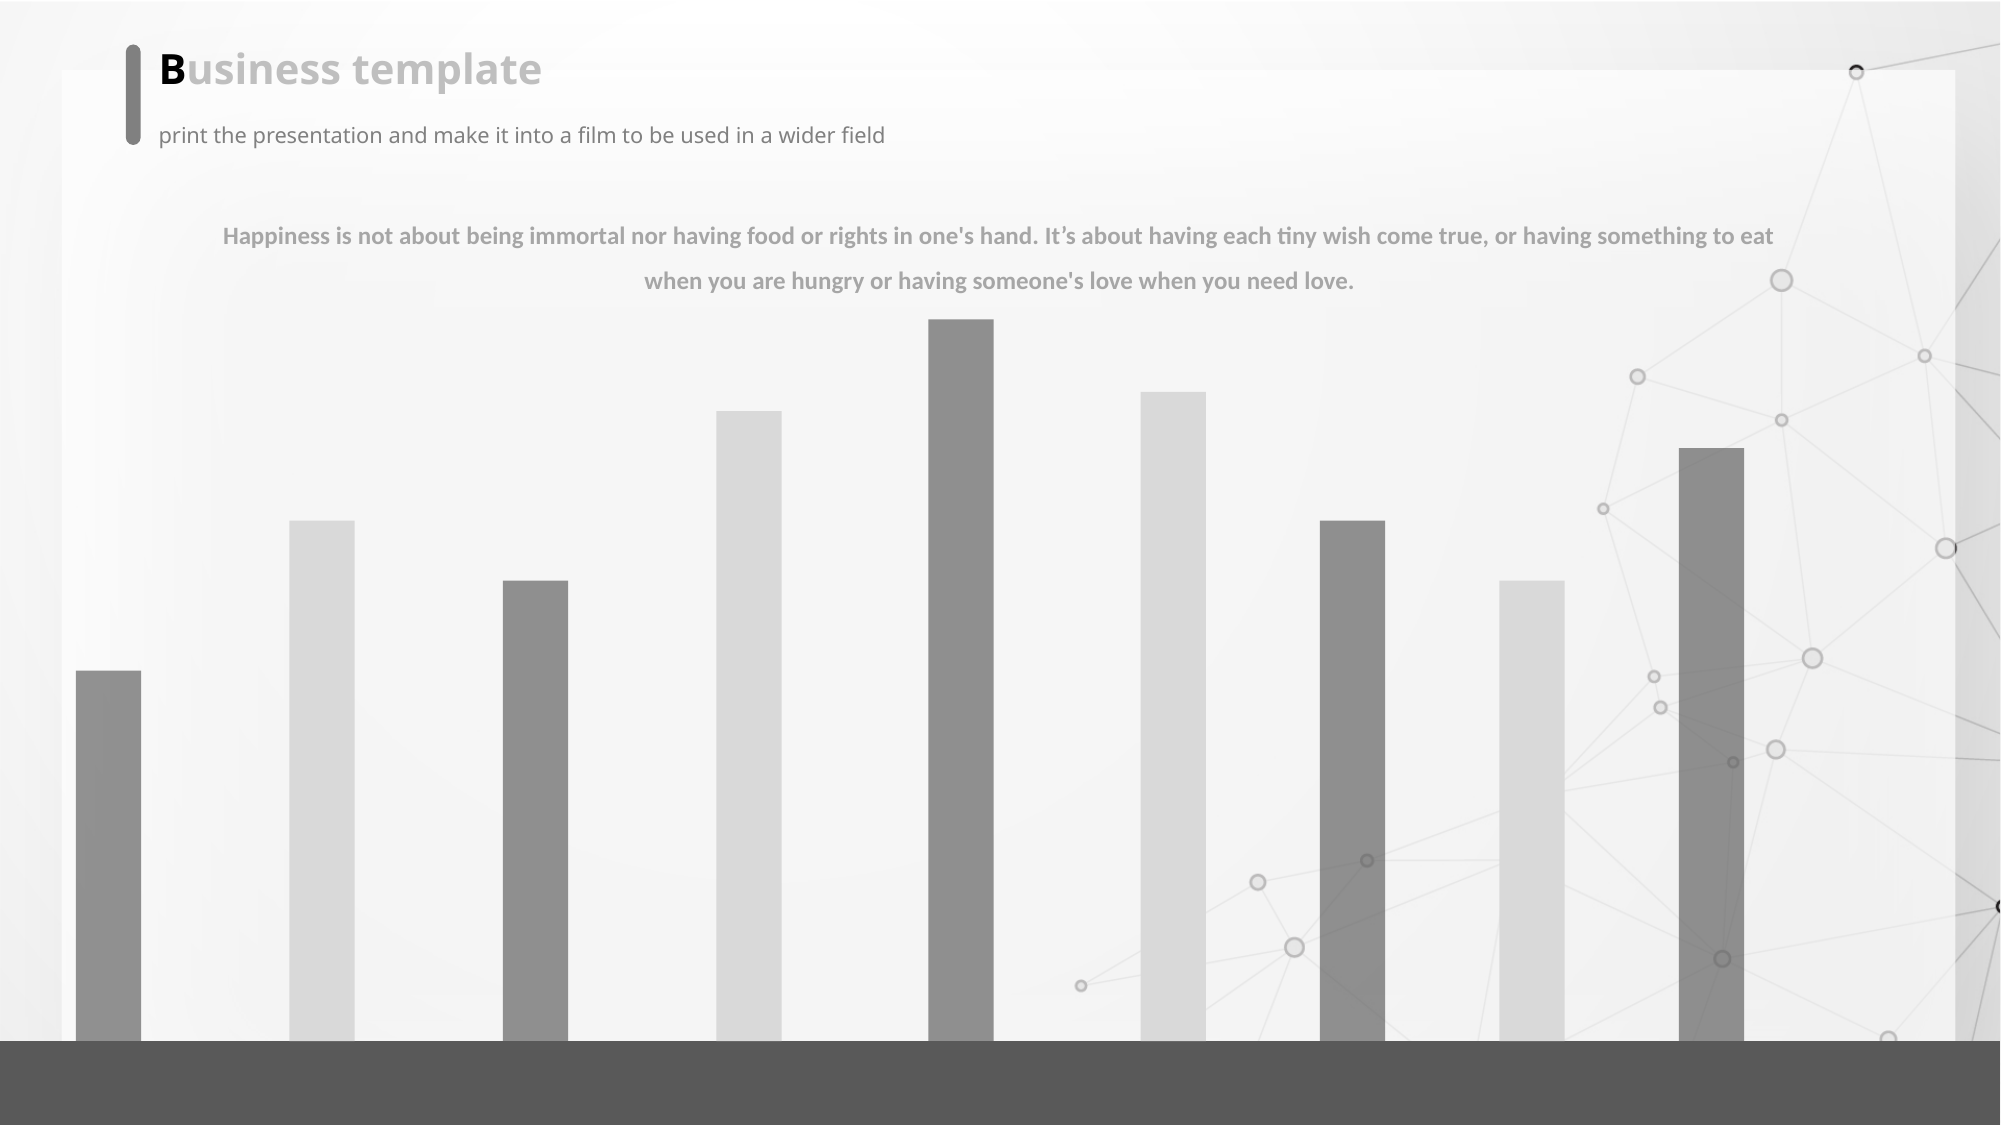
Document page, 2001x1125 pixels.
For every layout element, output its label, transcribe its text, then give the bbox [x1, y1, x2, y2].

text_box [1139, 391, 1207, 1042]
text_box [1498, 580, 1566, 1042]
text_box [715, 410, 783, 1042]
picture [0, 0, 2001, 1125]
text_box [125, 35, 946, 154]
text_box [1678, 447, 1745, 1042]
text_box [288, 520, 356, 1042]
text_box [927, 318, 995, 1042]
text_box [0, 1040, 2000, 1125]
text_box Happiness is not about being immortal nor having food or rights in one's hand. It’s about having each tiny wish come true, or having something to eat when you are hungry or having someone's love when you need love. [200, 197, 1800, 302]
text_box [75, 670, 142, 1042]
text_box [502, 580, 569, 1042]
text_box [1319, 520, 1386, 1042]
